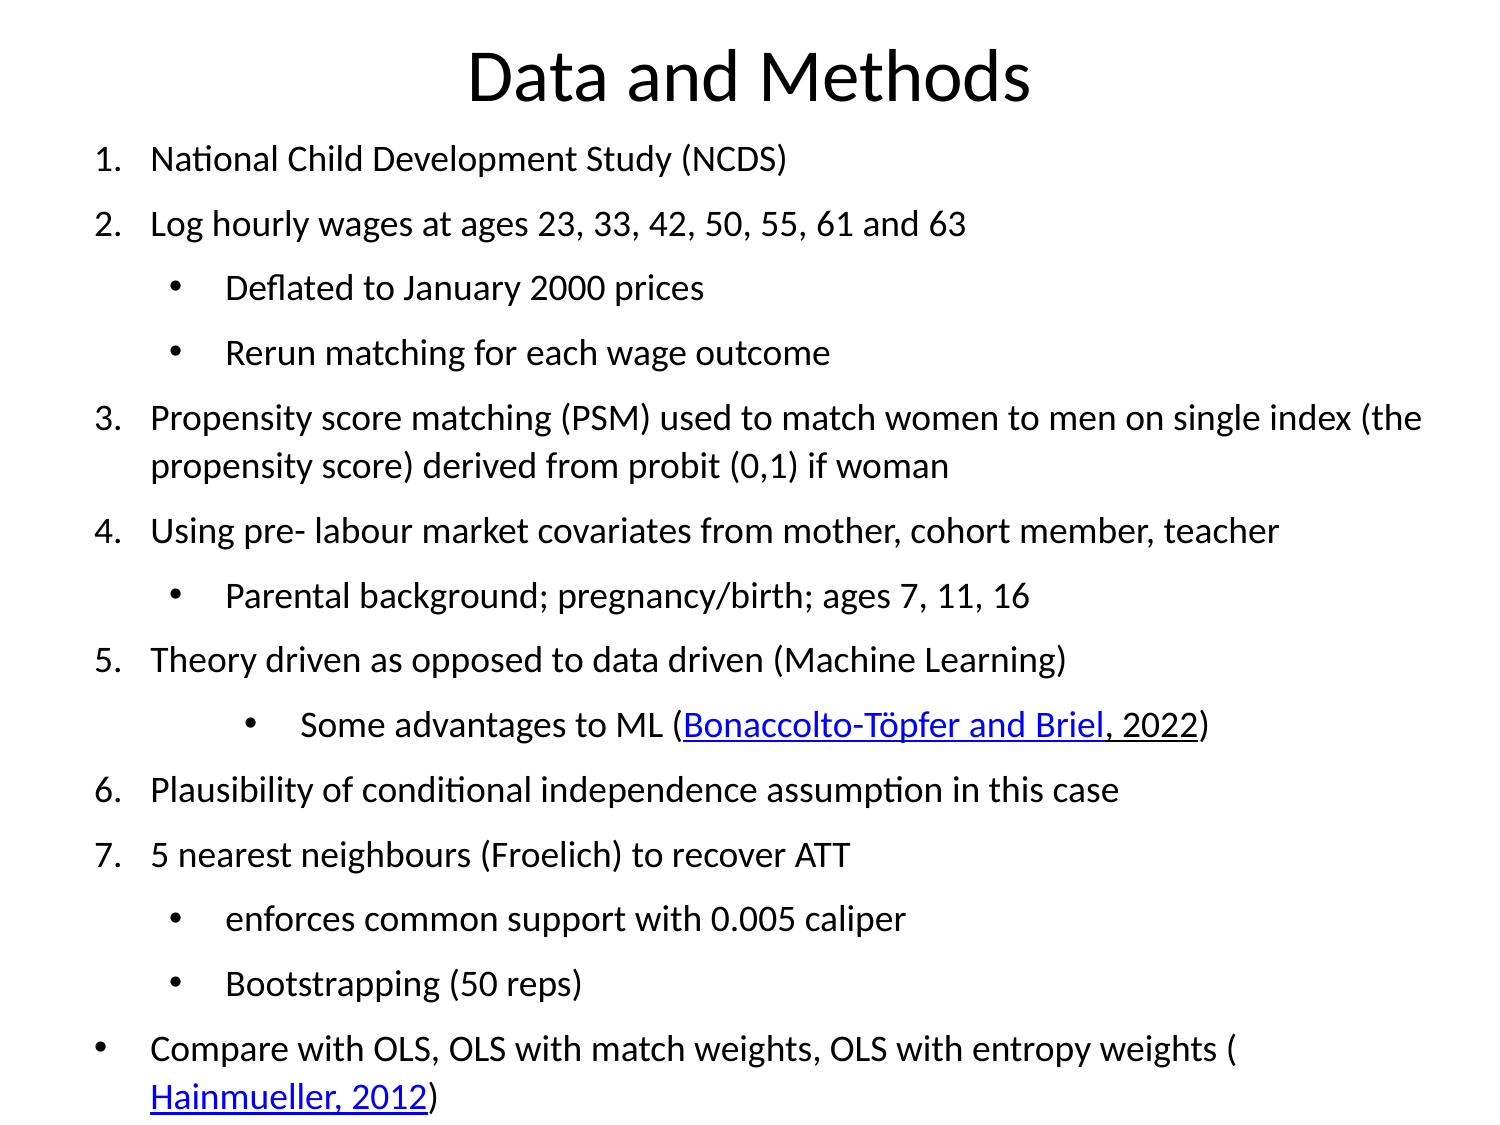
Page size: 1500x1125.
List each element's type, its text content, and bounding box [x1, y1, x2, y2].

text_box National Child Development Study (NCDS) Log hourly wages at ages 23, 33, 42, 50, 55, 61 and 63 Deflated to January 2000 prices Rerun matching for each wage outcome Propensity score matching (PSM) used to match women to men on single index (the propensity score) derived from probit (0,1) if woman Using pre- labour market covariates from mother, cohort member, teacher Parental background; pregnancy/birth; ages 7, 11, 16 Theory driven as opposed to data driven (Machine Learning) Some advantages to ML (Bonaccolto-Töpfer and Briel, 2022) Plausibility of conditional independence assumption in this case 5 nearest neighbours (Froelich) to recover ATT enforces common support with 0.005 caliper Bootstrapping (50 reps) Compare with OLS, OLS with match weights, OLS with entropy weights (Hainmueller, 2012) [79, 123, 1450, 1125]
title Data and Methods [75, 30, 1425, 112]
